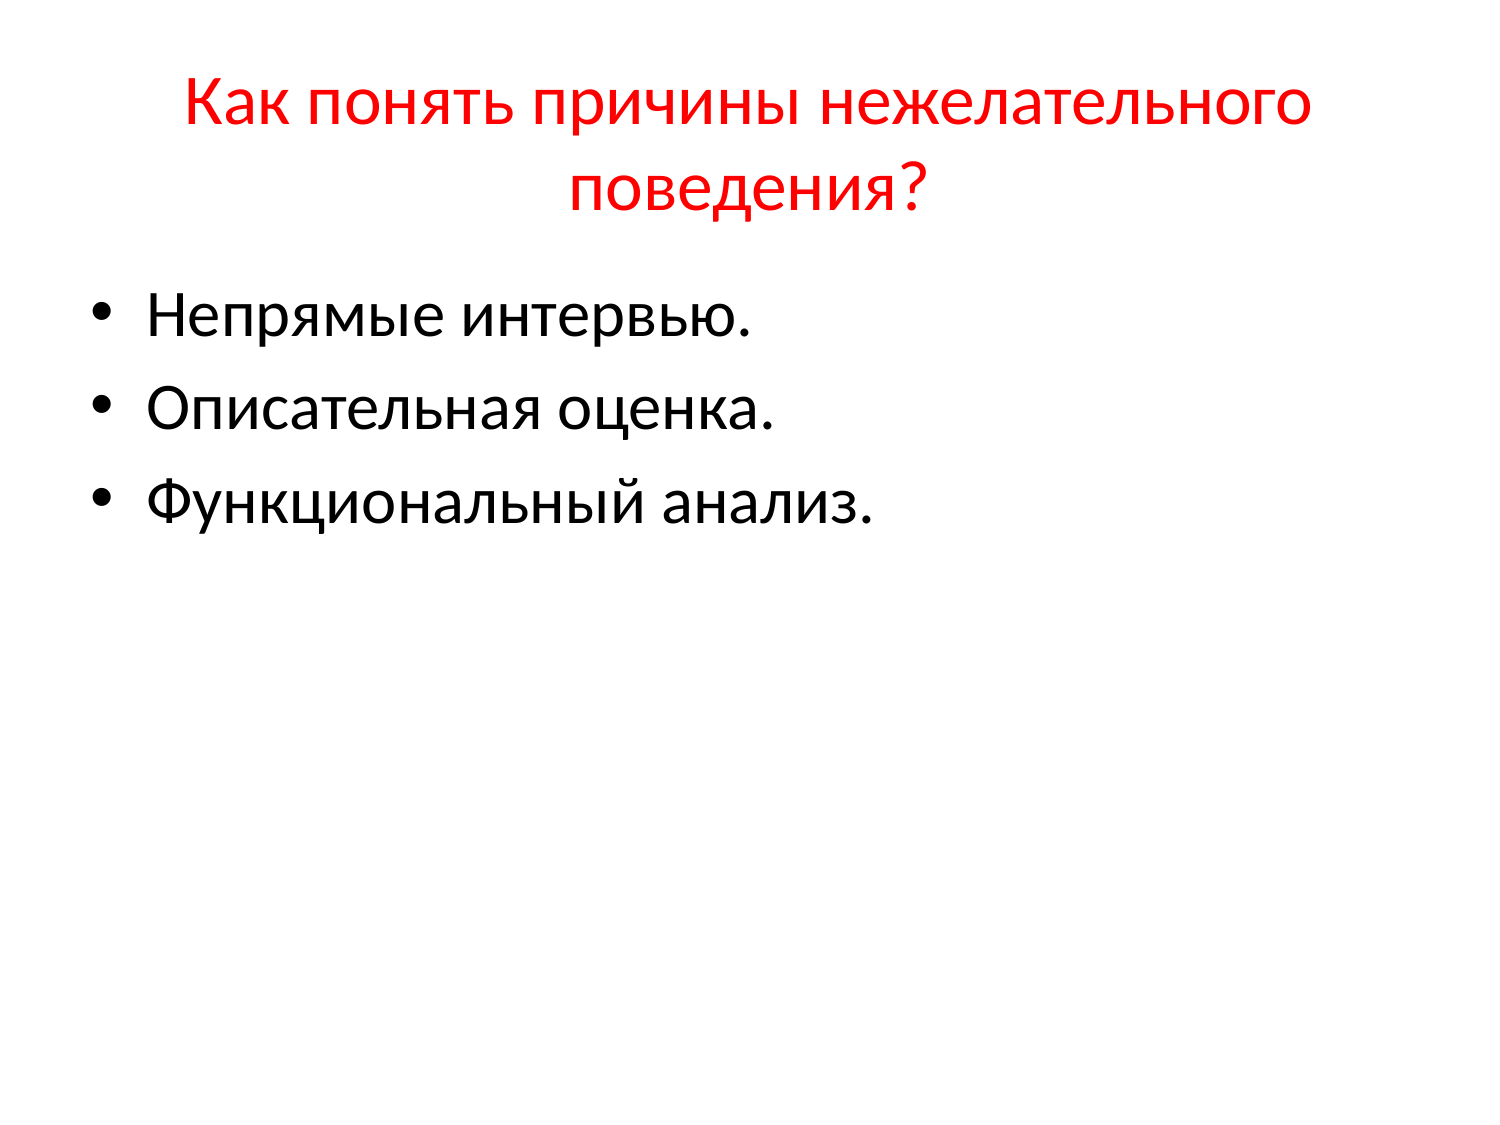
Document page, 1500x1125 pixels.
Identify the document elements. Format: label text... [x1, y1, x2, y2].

list Непрямые интервью. Описательная оценка. Функциональный анализ. [75, 262, 1425, 1005]
title Как понять причины нежелательного поведения? [75, 45, 1425, 233]
